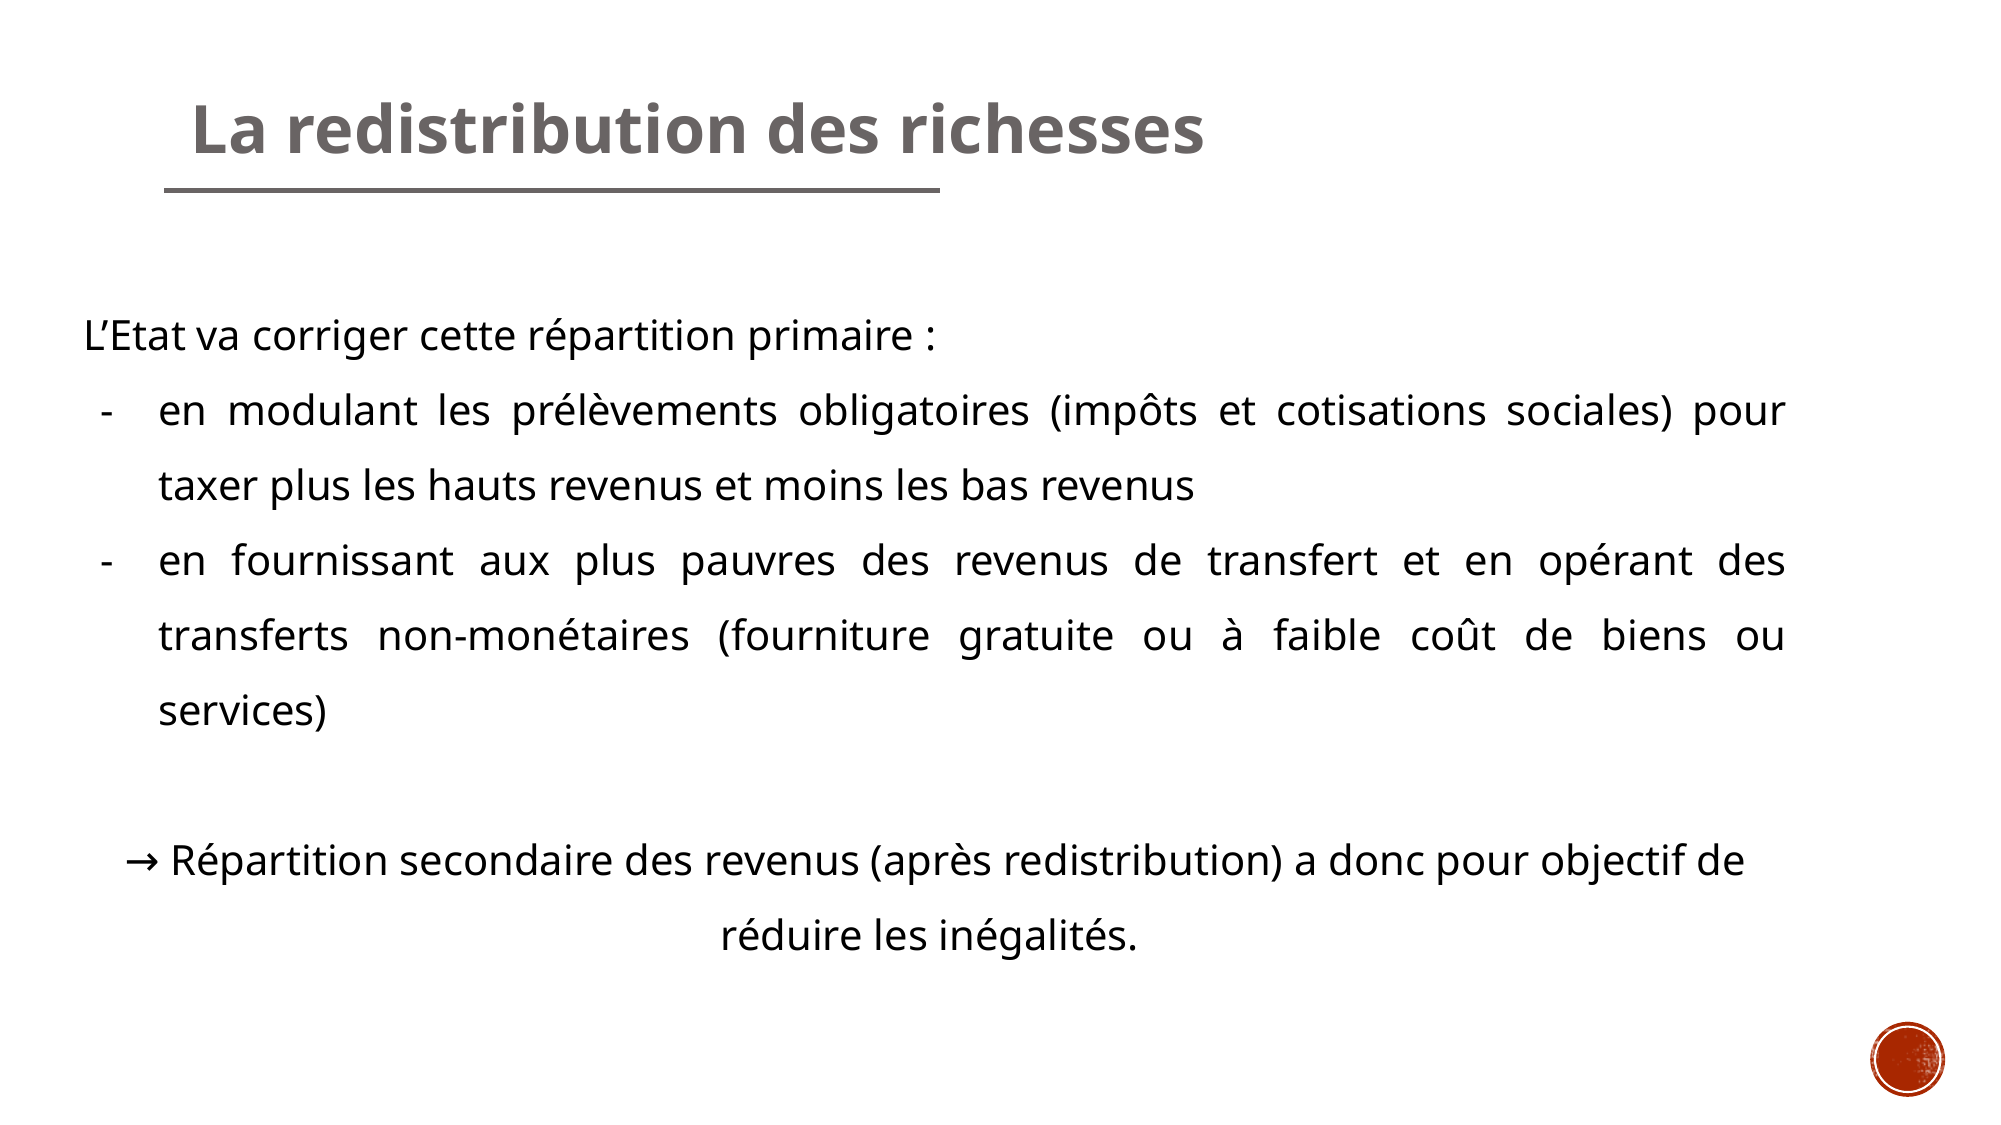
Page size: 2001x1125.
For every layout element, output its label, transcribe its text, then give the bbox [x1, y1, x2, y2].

text_box L’Etat va corriger cette répartition primaire : en modulant les prélèvements obligatoires (impôts et cotisations sociales) pour taxer plus les hauts revenus et moins les bas revenus en fournissant aux plus pauvres des revenus de transfert et en opérant des transferts non-monétaires (fourniture gratuite ou à faible coût de biens ou services) → Répartition secondaire des revenus (après redistribution) a donc pour objectif de réduire les inégalités. [68, 276, 1803, 1042]
picture [1870, 1021, 1946, 1097]
title La redistribution des richesses [175, 79, 1826, 185]
